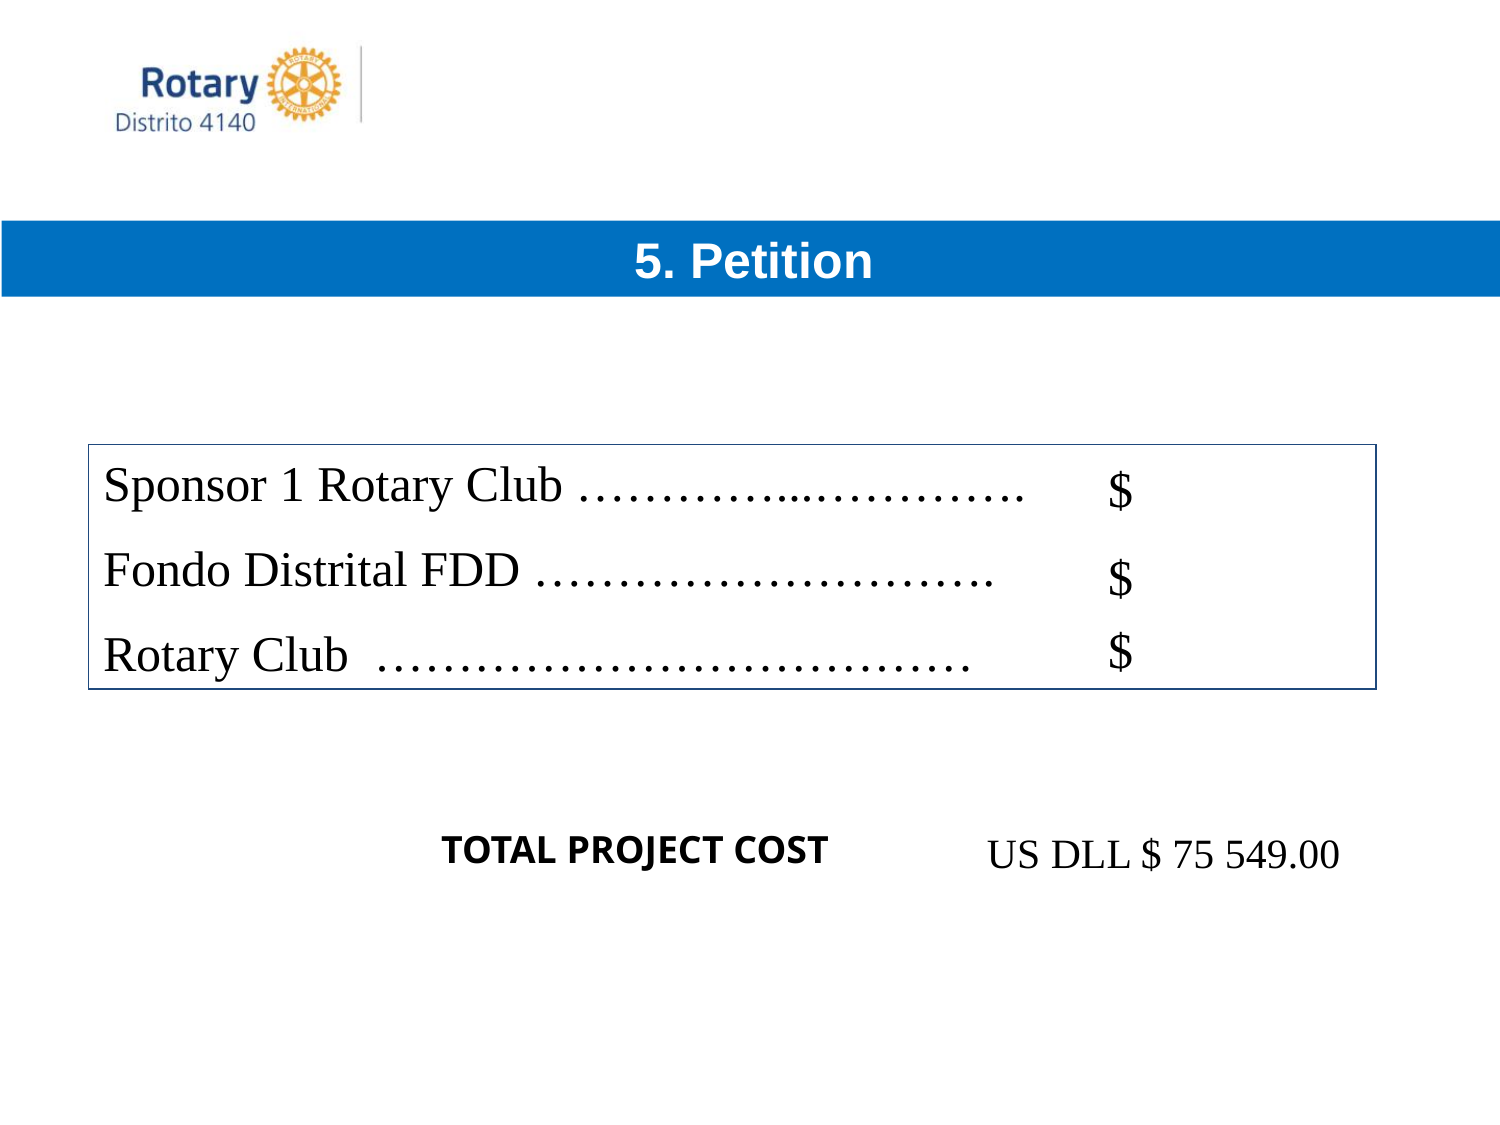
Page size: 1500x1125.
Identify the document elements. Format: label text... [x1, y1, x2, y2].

text_box US DLL $ 75 549.00 [972, 819, 1428, 944]
picture [47, 6, 375, 177]
text_box $ [1093, 538, 1318, 611]
text_box $ [1093, 450, 1347, 525]
text_box TOTAL PROJECT COST [426, 819, 1034, 879]
text_box Sponsor 1 Rotary Club …………...…………. Fondo Distrital FDD ………………………. Rotary Club ……………………………… [88, 444, 1376, 689]
text_box 5. Petition [1, 220, 1500, 297]
text_box $ [1093, 611, 1318, 686]
